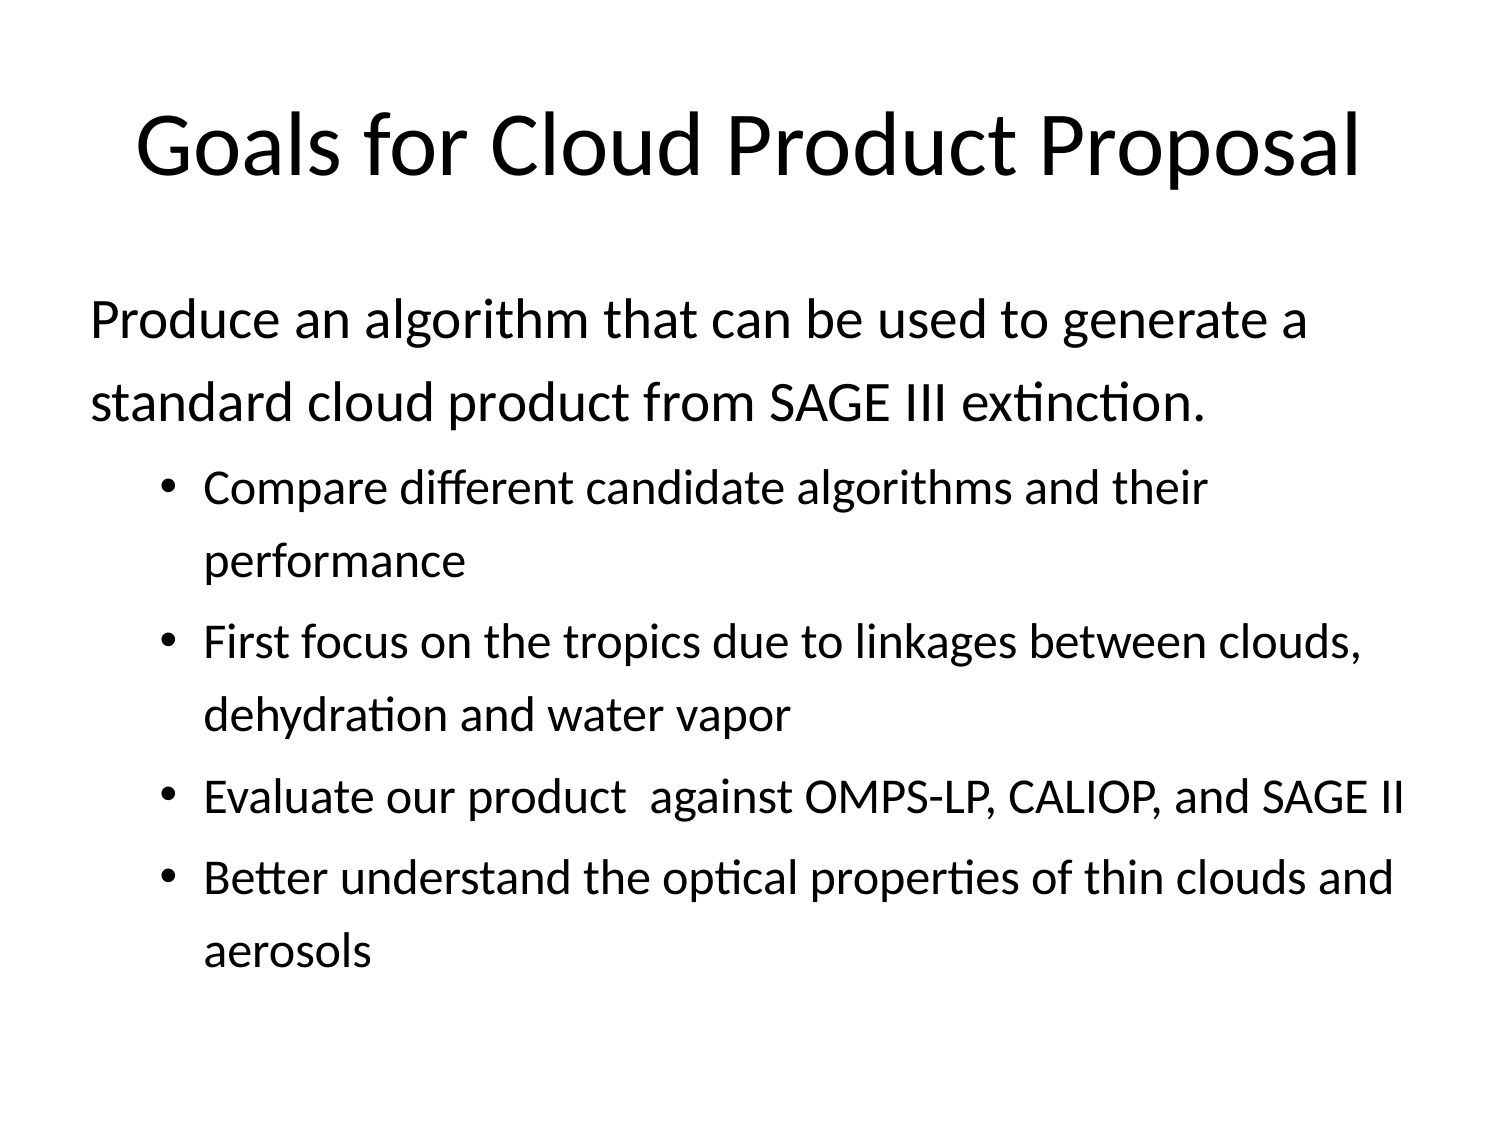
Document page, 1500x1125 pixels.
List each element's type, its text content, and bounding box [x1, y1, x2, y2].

title Goals for Cloud Product Proposal [75, 45, 1425, 233]
list Produce an algorithm that can be used to generate a standard cloud product from SAGE III extinction. Compare different candidate algorithms and their performance First focus on the tropics due to linkages between clouds, dehydration and water vapor Evaluate our product against OMPS-LP, CALIOP, and SAGE II Better understand the optical properties of thin clouds and aerosols [75, 260, 1425, 1003]
